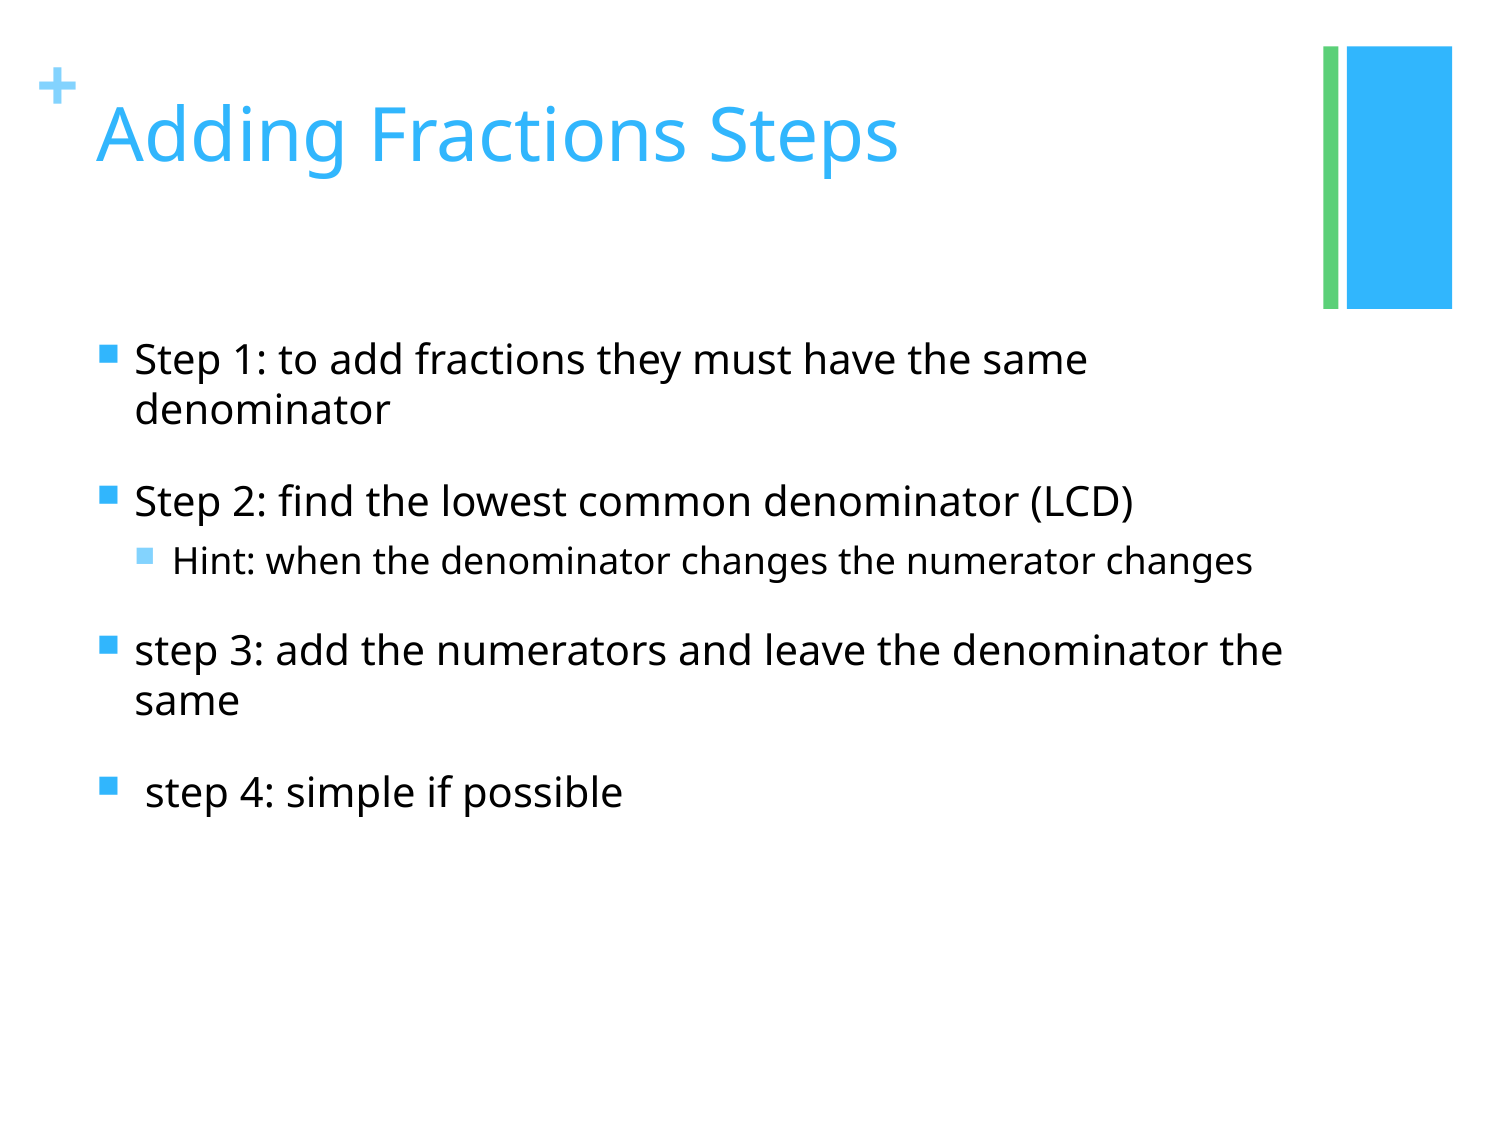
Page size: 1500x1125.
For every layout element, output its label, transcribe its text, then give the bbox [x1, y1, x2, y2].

title Adding Fractions Steps [81, 79, 1322, 263]
list Step 1: to add fractions they must have the same denominator Step 2: find the lowest common denominator (LCD) Hint: when the denominator changes the numerator changes step 3: add the numerators and leave the denominator the same step 4: simple if possible [81, 324, 1322, 1005]
